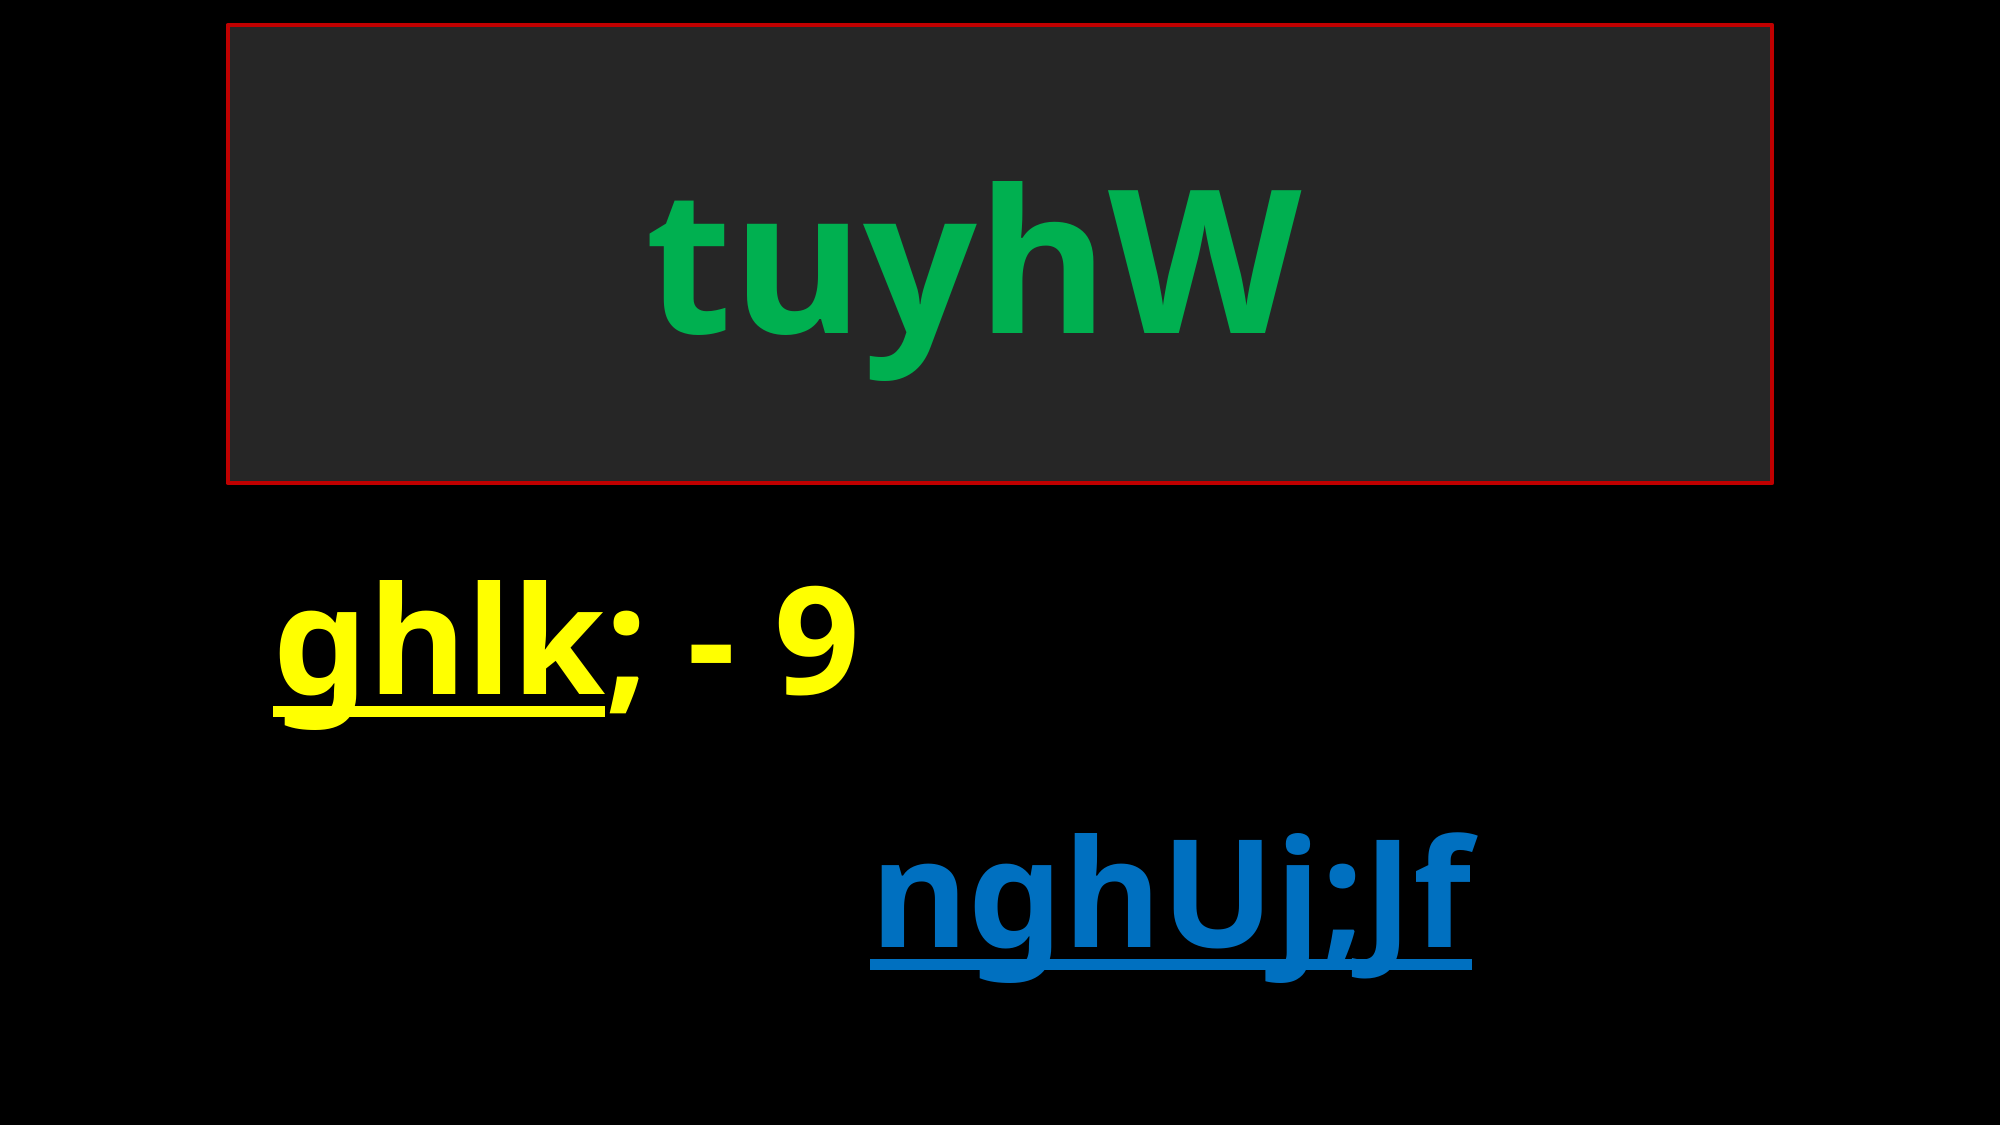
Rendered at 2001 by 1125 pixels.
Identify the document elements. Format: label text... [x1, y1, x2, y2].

text_box ghlk; - 9 [258, 537, 876, 733]
text_box nghUj;Jf [855, 790, 1487, 986]
title tuyhW [226, 23, 1774, 485]
